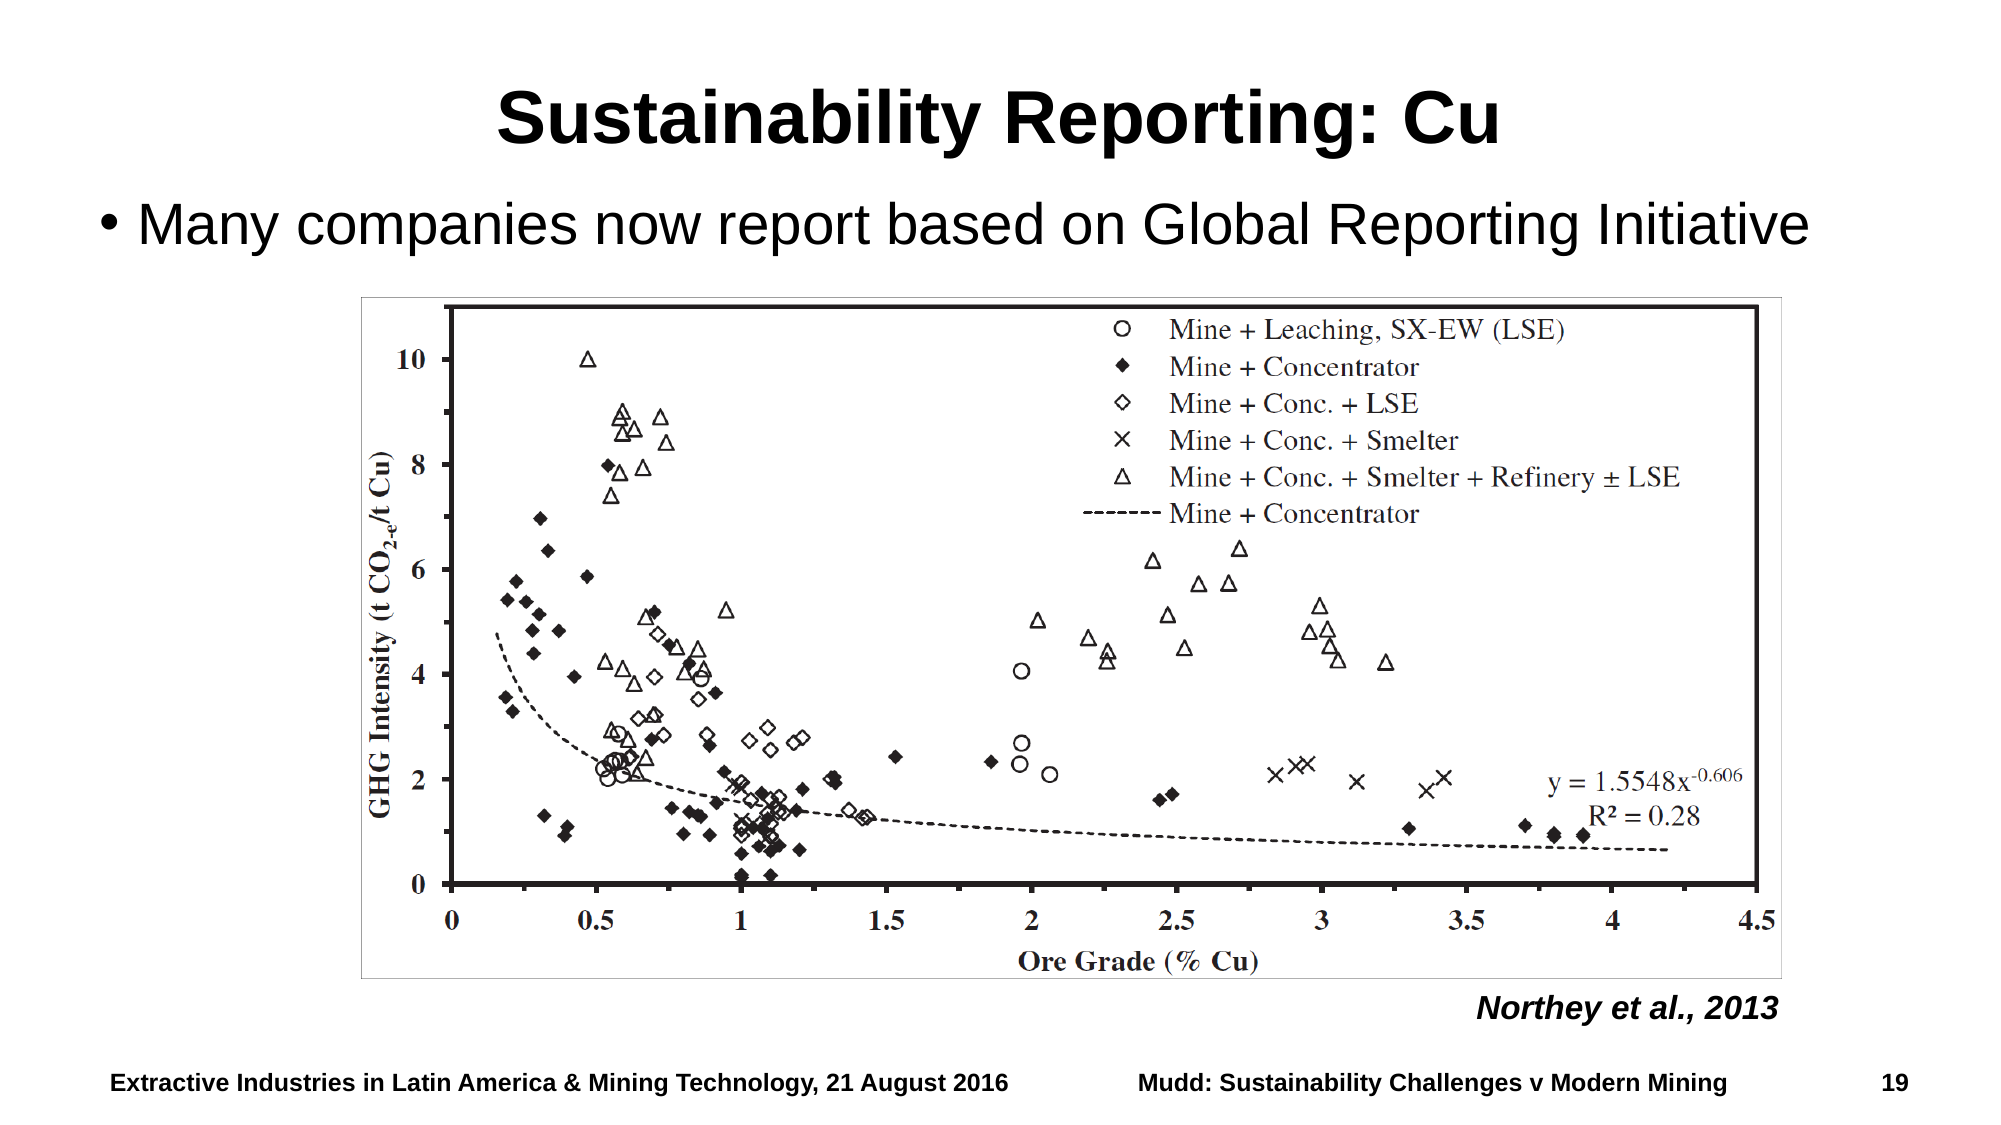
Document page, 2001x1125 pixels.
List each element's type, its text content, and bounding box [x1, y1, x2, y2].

footer Extractive Industries in Latin America & Mining Technology, 21 August 2016 [84, 1060, 1036, 1103]
text_box Mudd: Sustainability Challenges v Modern Mining [1116, 1060, 1751, 1103]
title Sustainability Reporting: Cu [84, 59, 1916, 179]
picture [361, 297, 1782, 979]
list Many companies now report based on Global Reporting Initiative [84, 179, 1916, 1035]
text_box Northey et al., 2013 [1461, 978, 1795, 1034]
slide_number 19 [1831, 1060, 1916, 1103]
